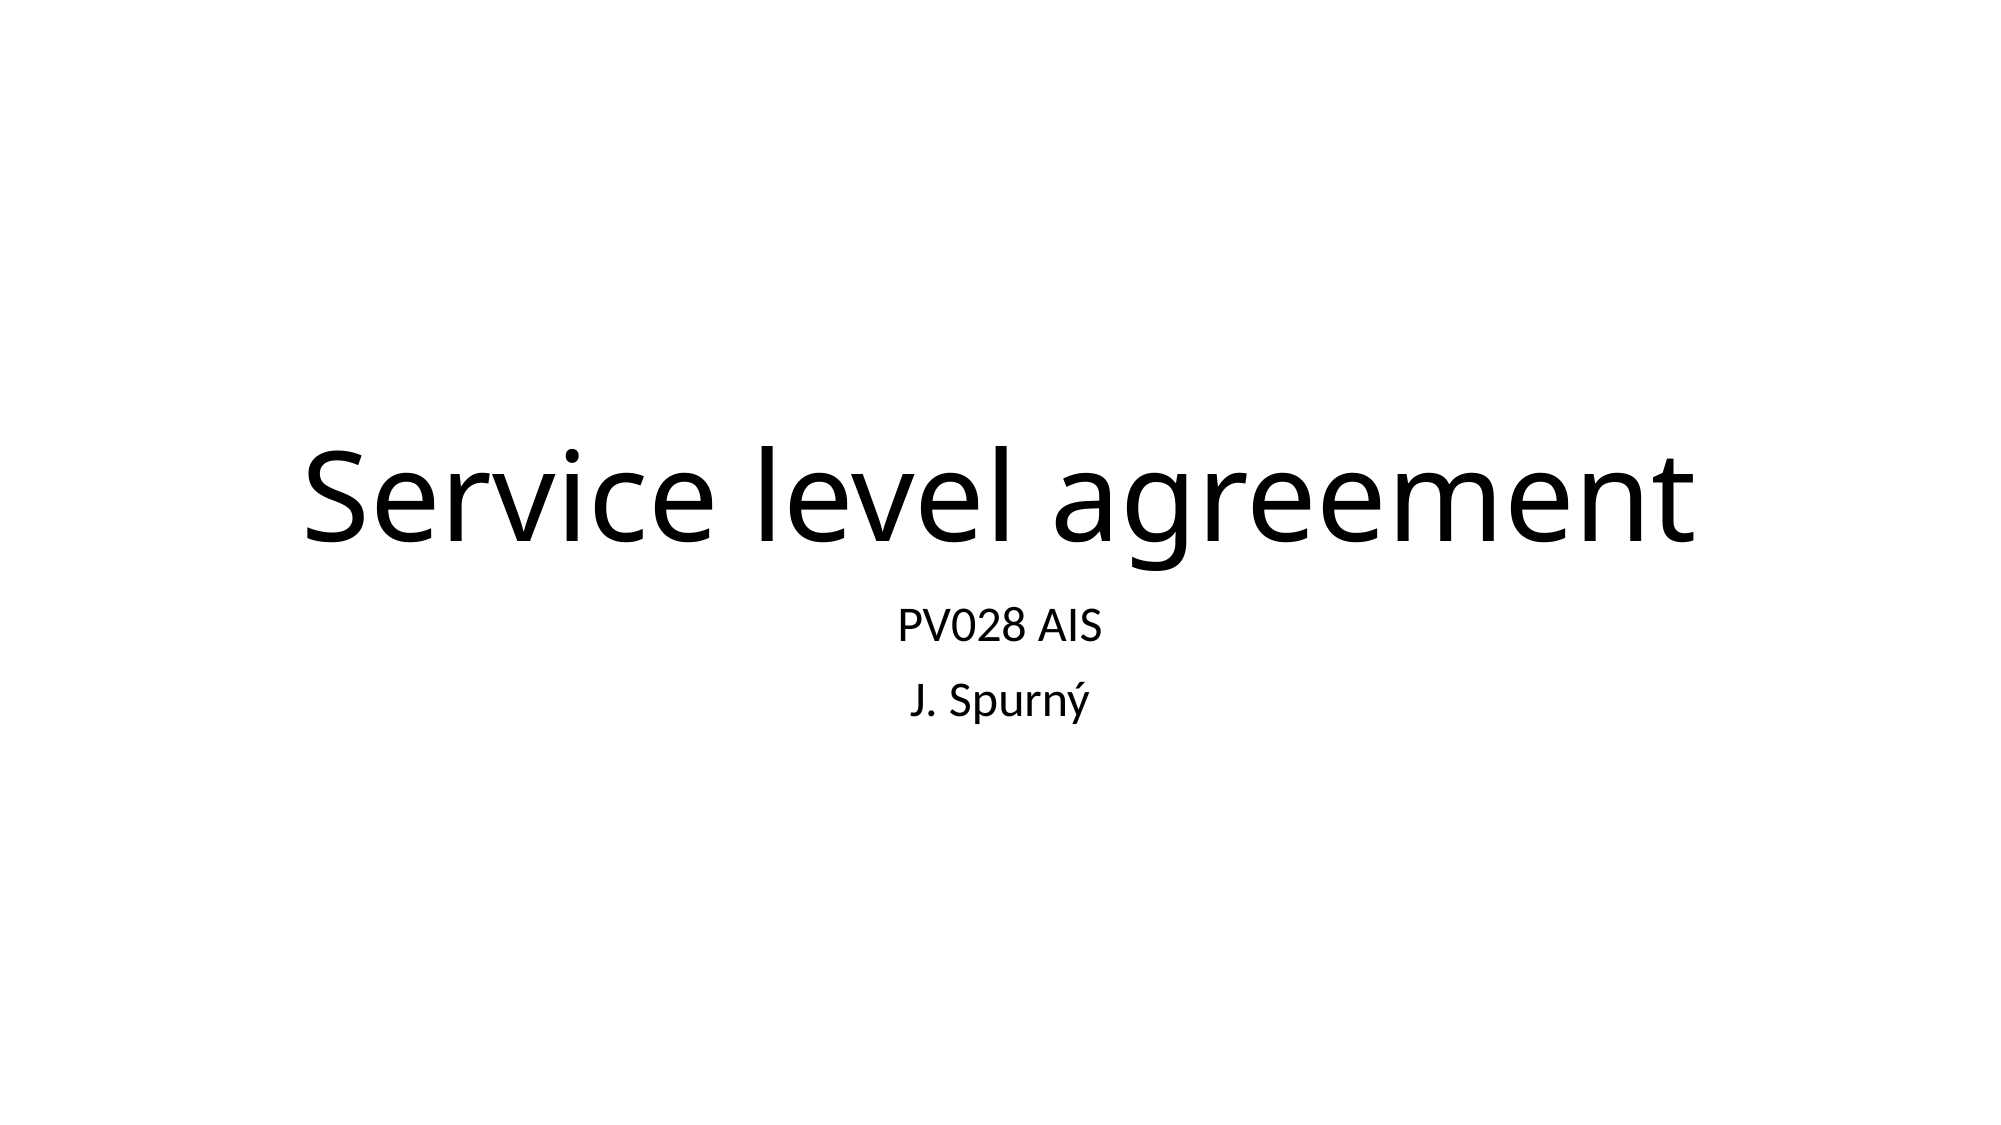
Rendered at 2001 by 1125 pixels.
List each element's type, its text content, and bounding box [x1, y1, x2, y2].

title Service level agreement [249, 184, 1750, 576]
subtitle PV028 AIS J. Spurný [249, 590, 1750, 863]
